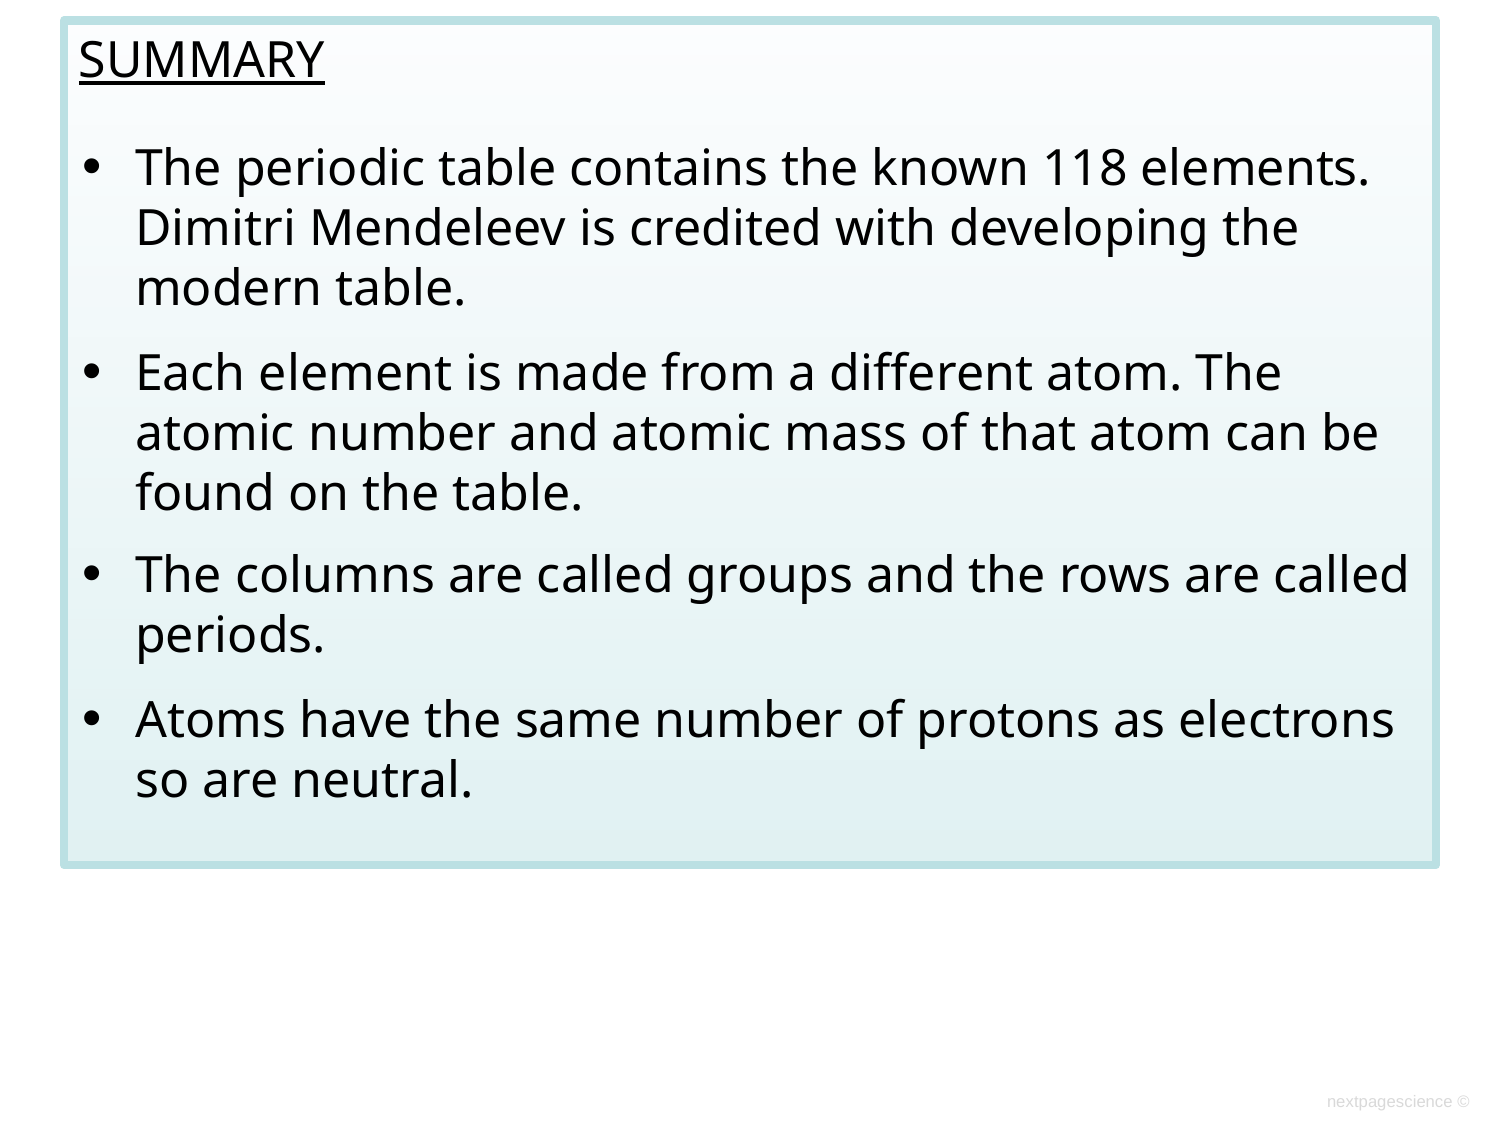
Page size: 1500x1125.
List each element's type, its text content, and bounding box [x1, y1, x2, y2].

footer nextpagescience © [1160, 1083, 1500, 1125]
text_box SUMMARY The periodic table contains the known 118 elements. Dimitri Mendeleev is credited with developing the modern table. Each element is made from a different atom. The atomic number and atomic mass of that atom can be found on the table. The columns are called groups and the rows are called periods. Atoms have the same number of protons as electrons so are neutral. [64, 20, 1436, 865]
